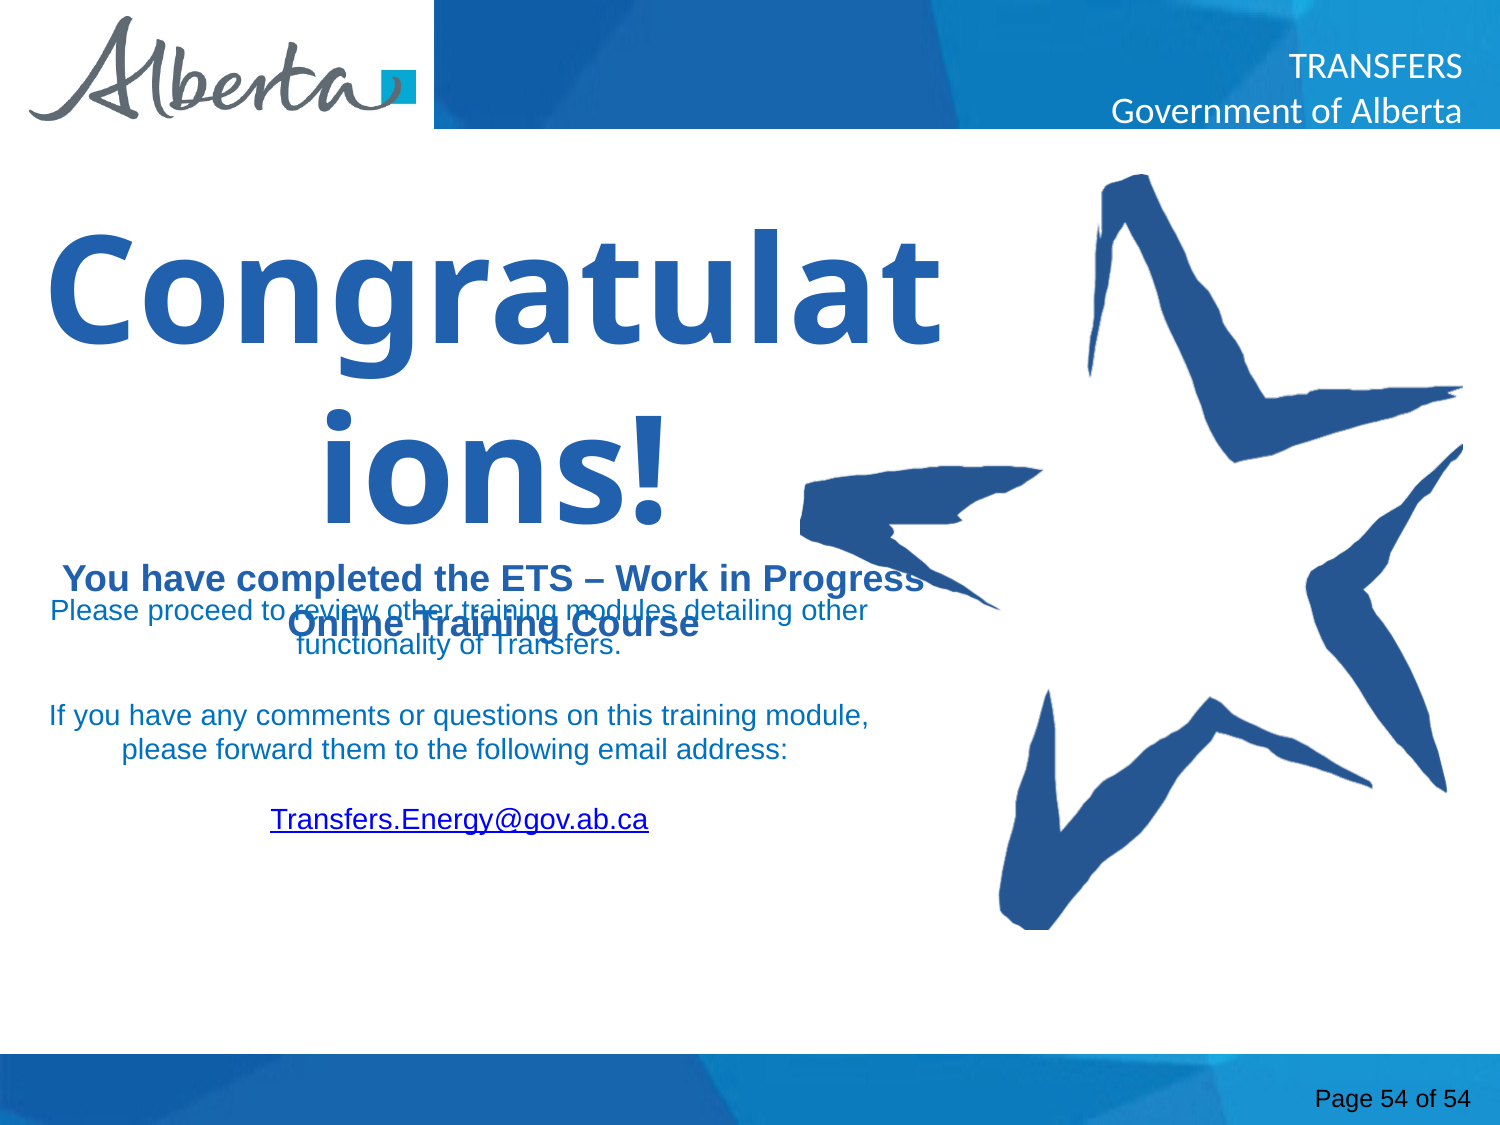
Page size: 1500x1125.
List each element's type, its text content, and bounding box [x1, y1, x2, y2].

title Conclusion [75, 45, 1425, 187]
text_box Congratulations! You have completed the ETS – Work in Progress Online Training Course [24, 187, 795, 549]
picture [0, 1054, 1500, 1125]
text_box Please proceed to review other training modules detailing other functionality of Transfers. If you have any comments or questions on this training module, please forward them to the following email address: Transfers.Energy@gov.ab.ca [12, 549, 795, 888]
picture [434, 0, 1500, 129]
picture [29, 16, 416, 121]
picture [800, 174, 1463, 930]
